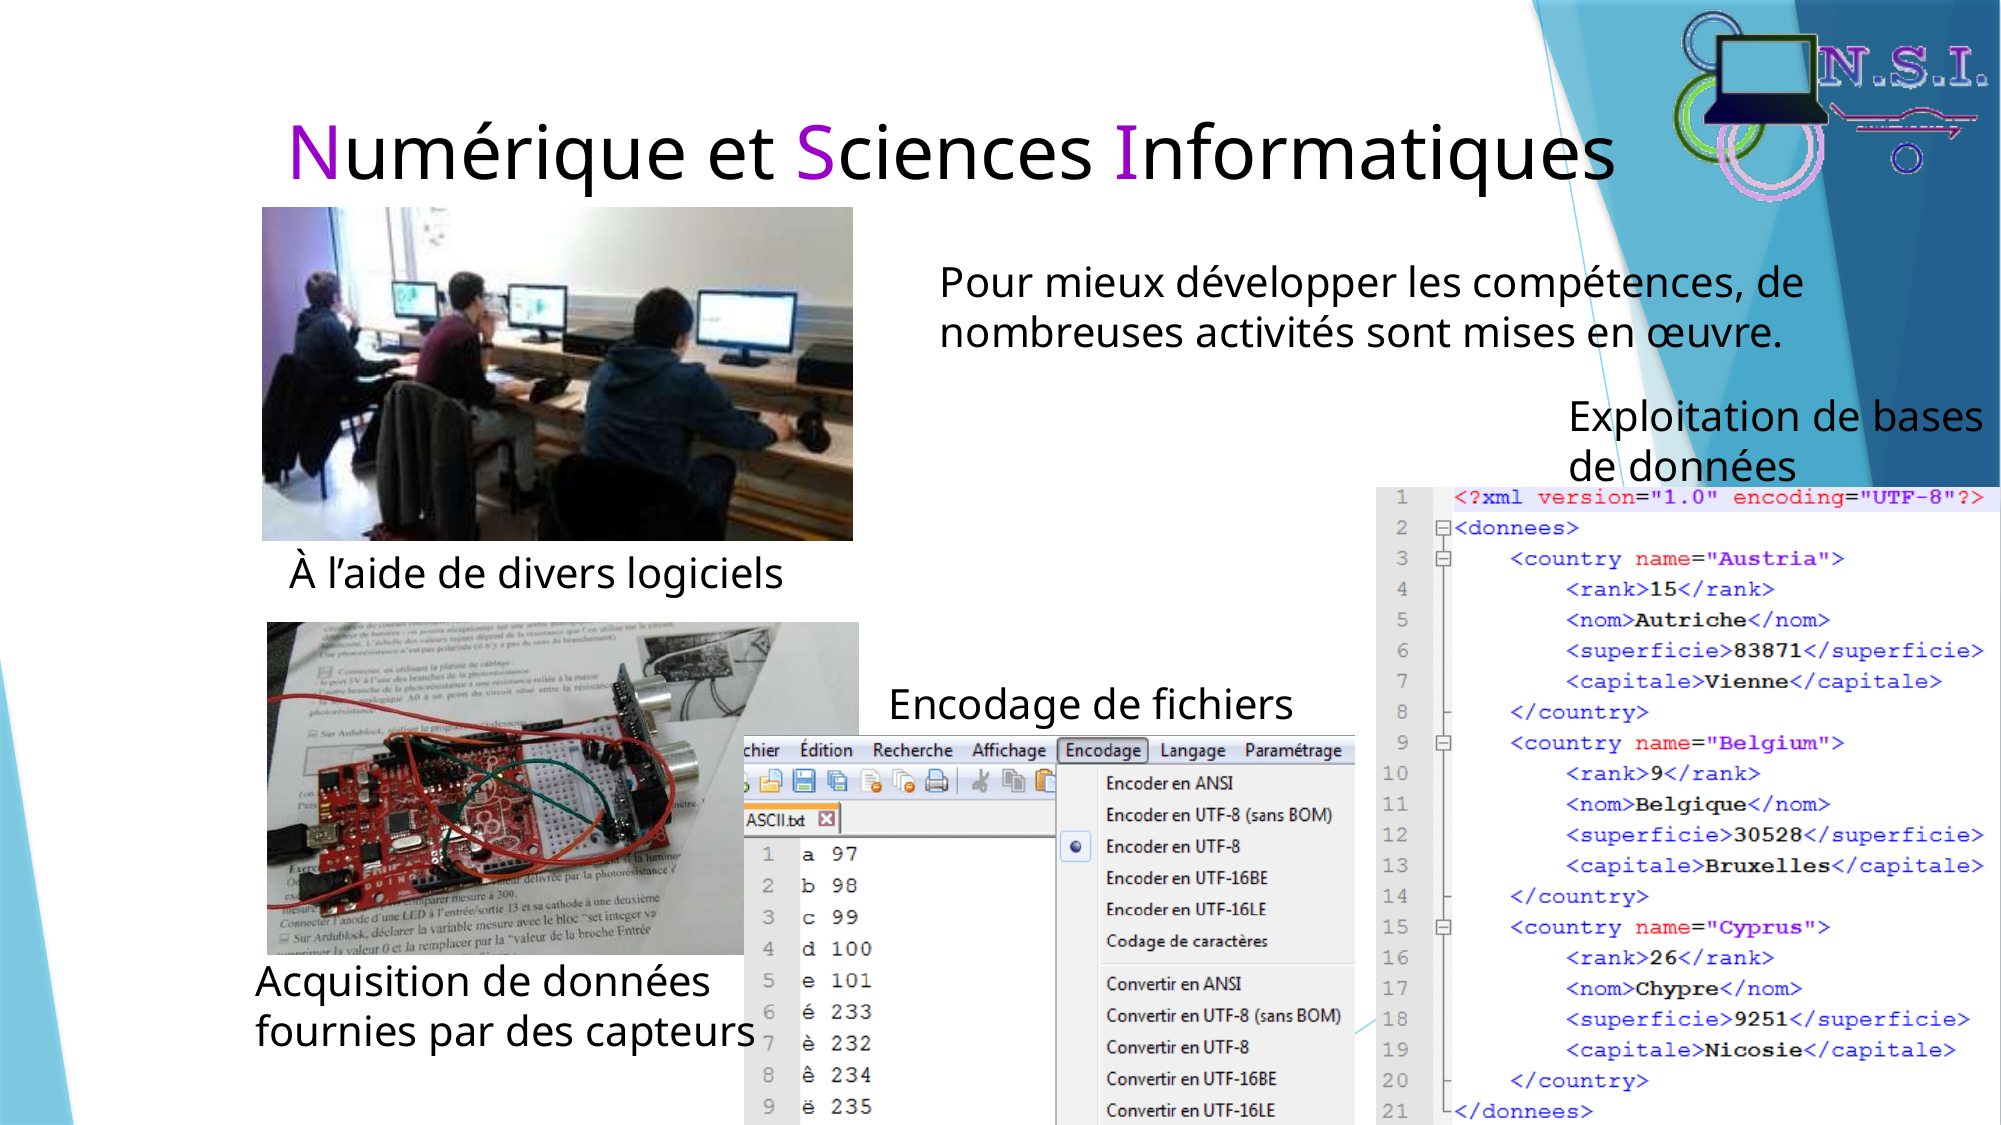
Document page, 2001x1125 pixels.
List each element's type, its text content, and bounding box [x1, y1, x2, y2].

text_box Encodage de fichiers [874, 670, 1370, 736]
text_box Acquisition de données fournies par des capteurs [240, 947, 738, 1063]
text_box Numérique et Sciences Informatiques [217, 97, 1650, 203]
picture [1375, 486, 2000, 1125]
text_box Pour mieux développer les compétences, de nombreuses activités sont mises en œuvre. [925, 248, 1894, 364]
picture [261, 207, 854, 541]
text_box À l’aide de divers logiciels [274, 545, 857, 605]
picture [267, 621, 1355, 1125]
text_box Exploitation de bases de données [1553, 382, 2000, 486]
picture [1655, 0, 2000, 215]
